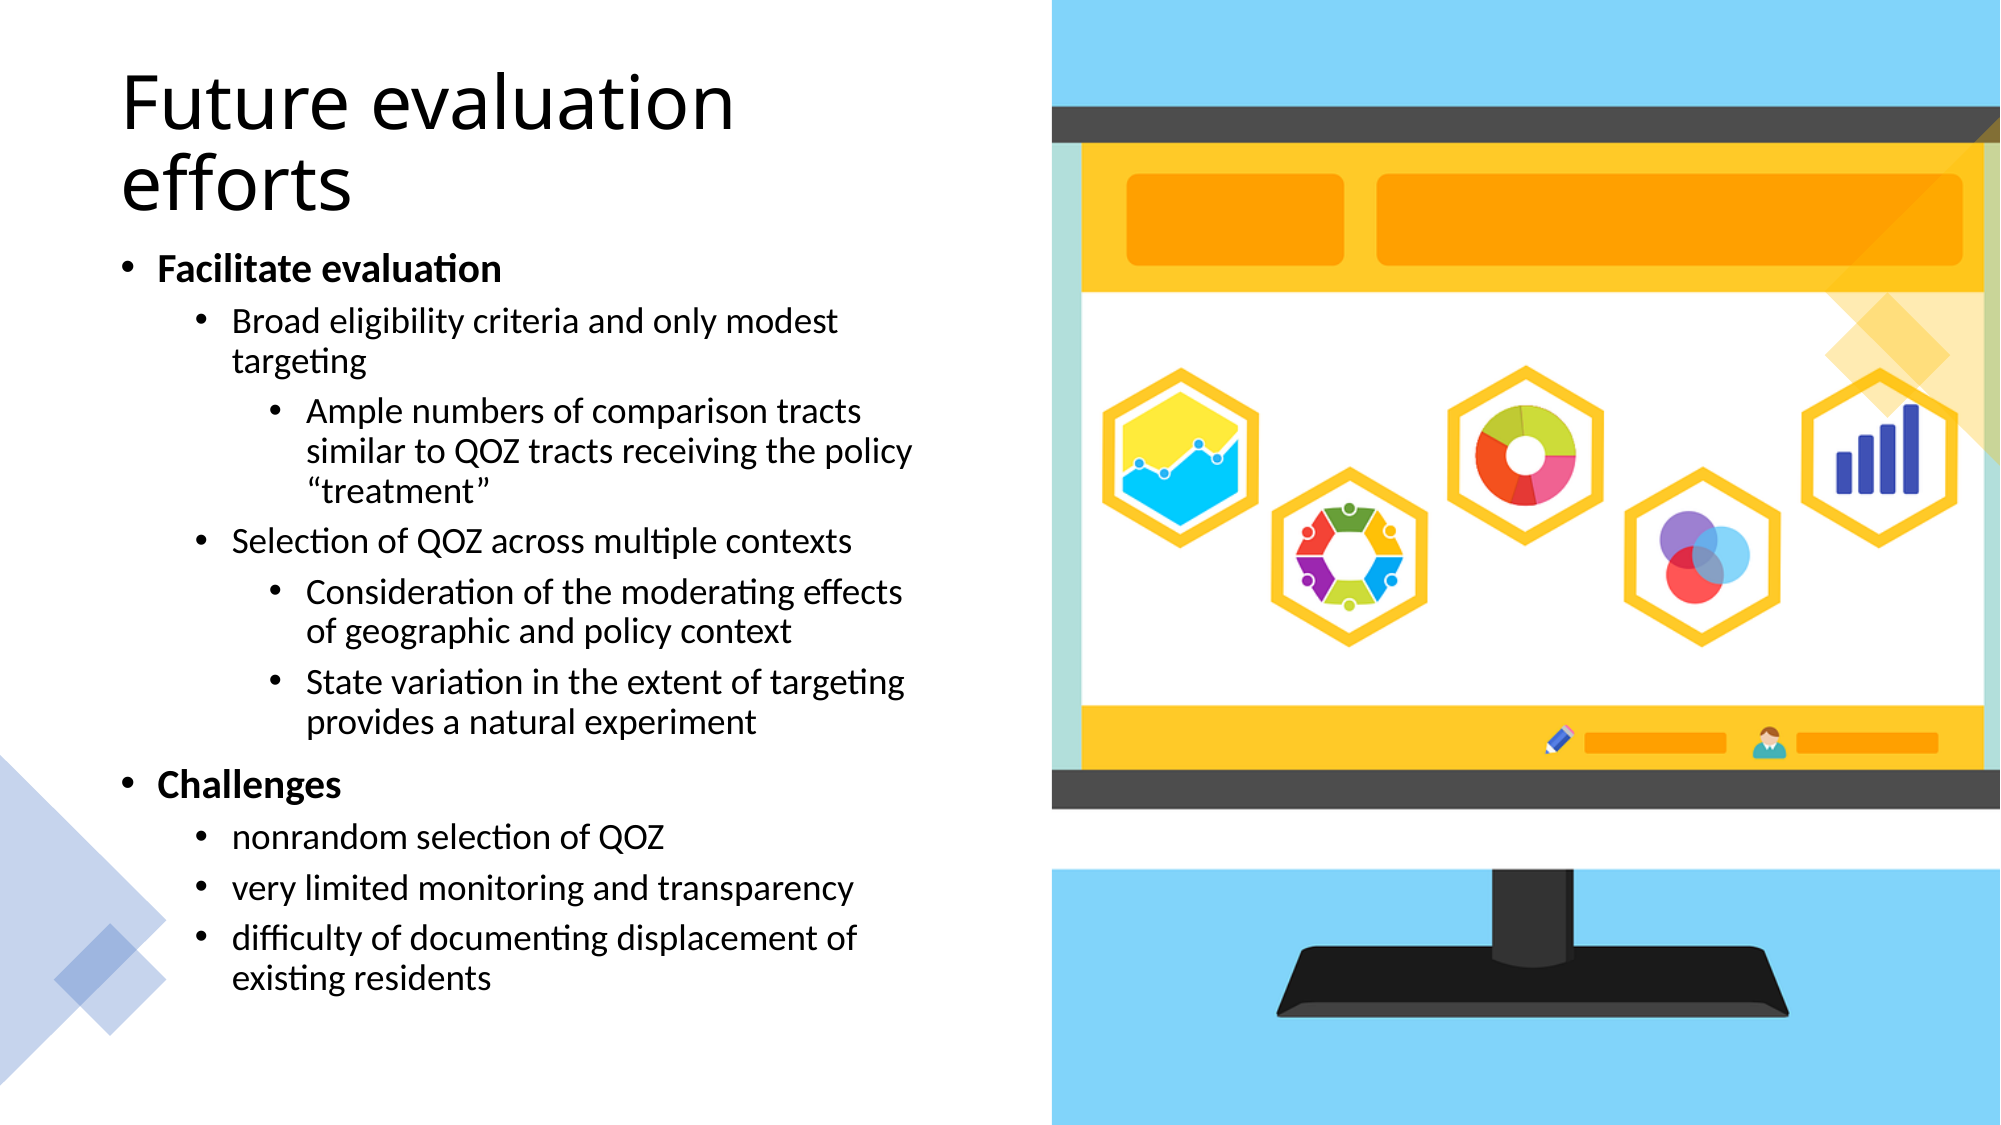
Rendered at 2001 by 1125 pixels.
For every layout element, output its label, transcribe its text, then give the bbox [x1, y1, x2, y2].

list Facilitate evaluation Broad eligibility criteria and only modest targeting Ample numbers of comparison tracts similar to QOZ tracts receiving the policy “treatment” Selection of QOZ across multiple contexts Consideration of the moderating effects of geographic and policy context State variation in the extent of targeting provides a natural experiment Challenges nonrandom selection of QOZ very limited monitoring and transparency difficulty of documenting displacement of existing residents [105, 239, 949, 1014]
title Future evaluation efforts [105, 52, 949, 239]
text_box [52, 921, 168, 1038]
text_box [1824, 116, 2000, 466]
picture [1051, 0, 2000, 1125]
text_box [0, 753, 168, 1088]
text_box [0, 0, 1051, 1125]
